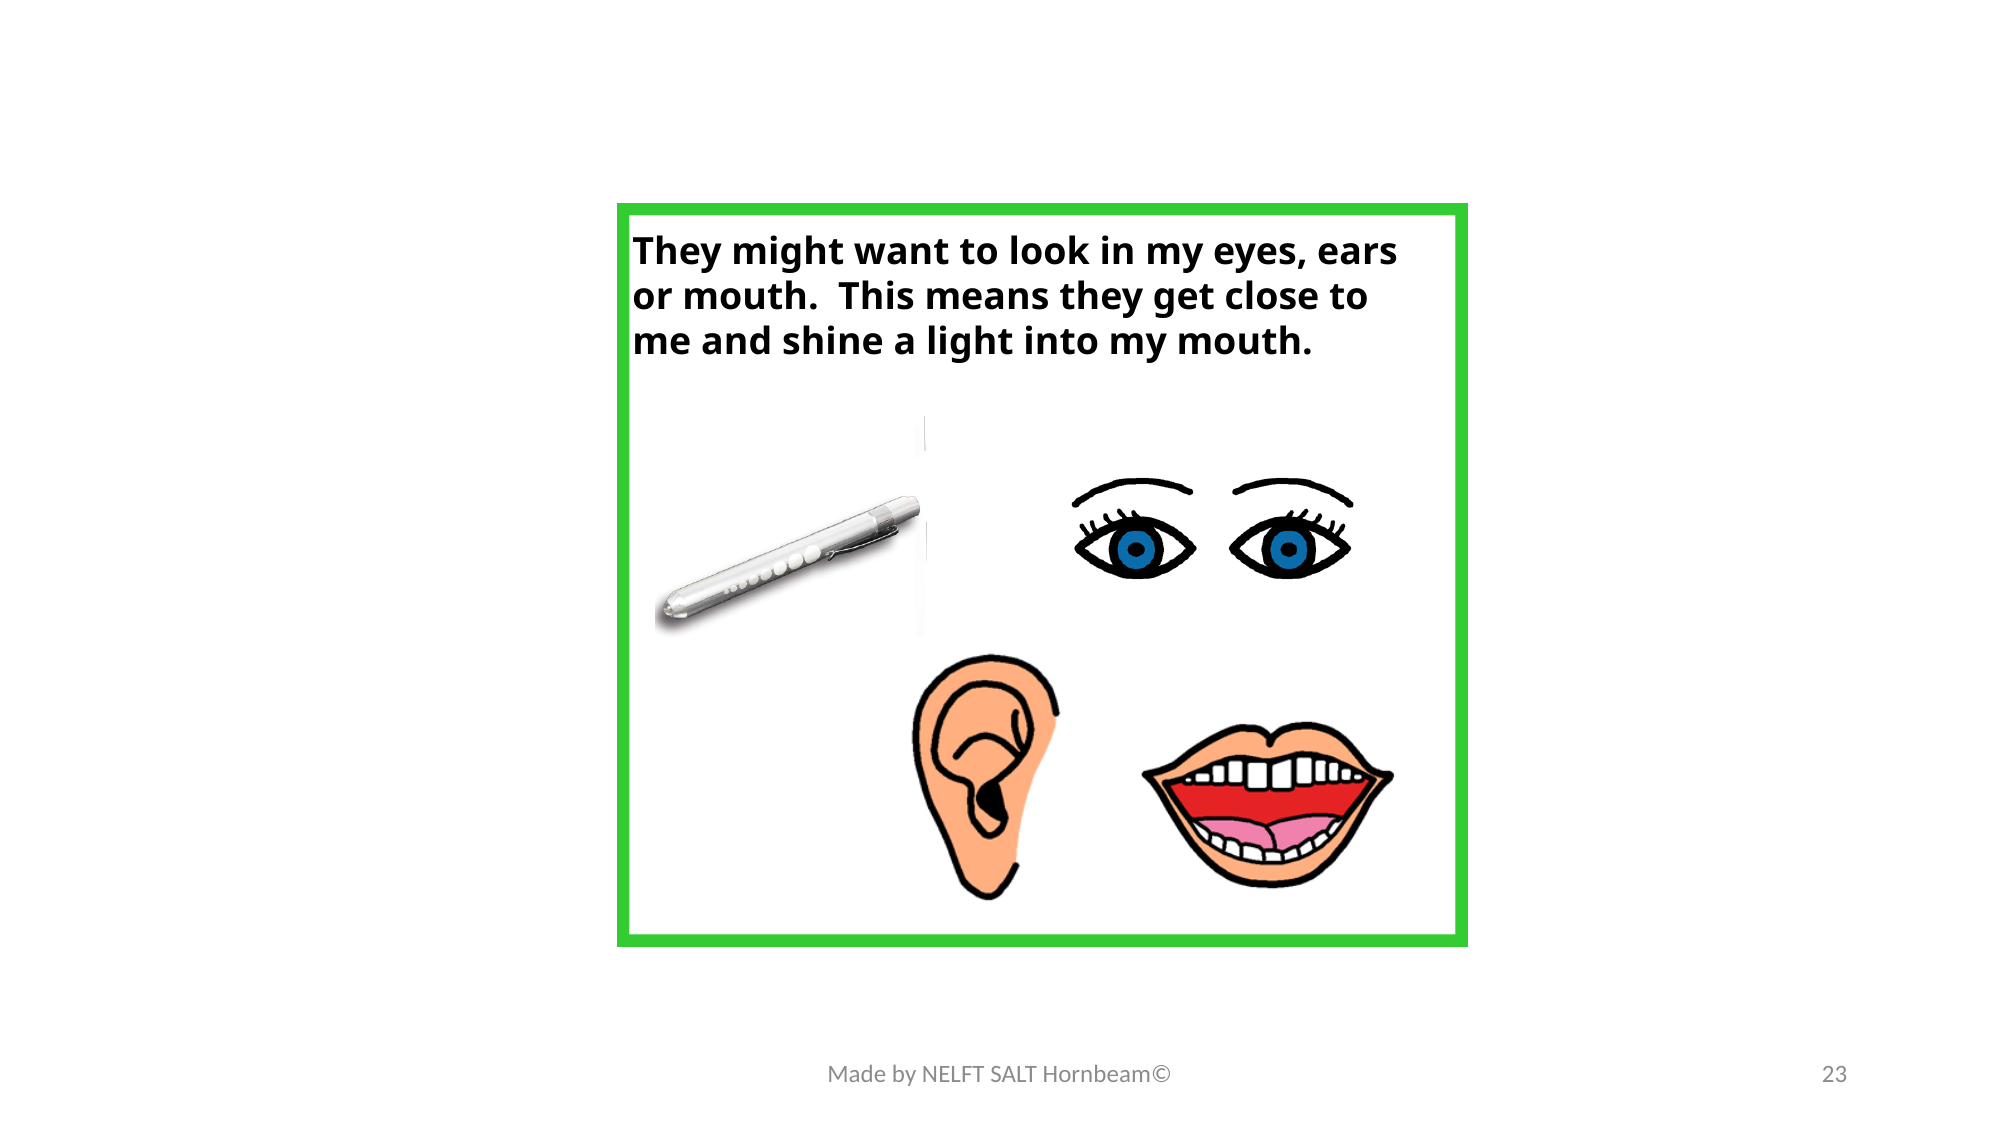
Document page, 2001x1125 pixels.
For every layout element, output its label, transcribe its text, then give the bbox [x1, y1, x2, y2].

slide_number 23 [1412, 1042, 1863, 1103]
picture [617, 203, 1468, 947]
footer Made by NELFT SALT Hornbeam© [662, 1042, 1338, 1103]
